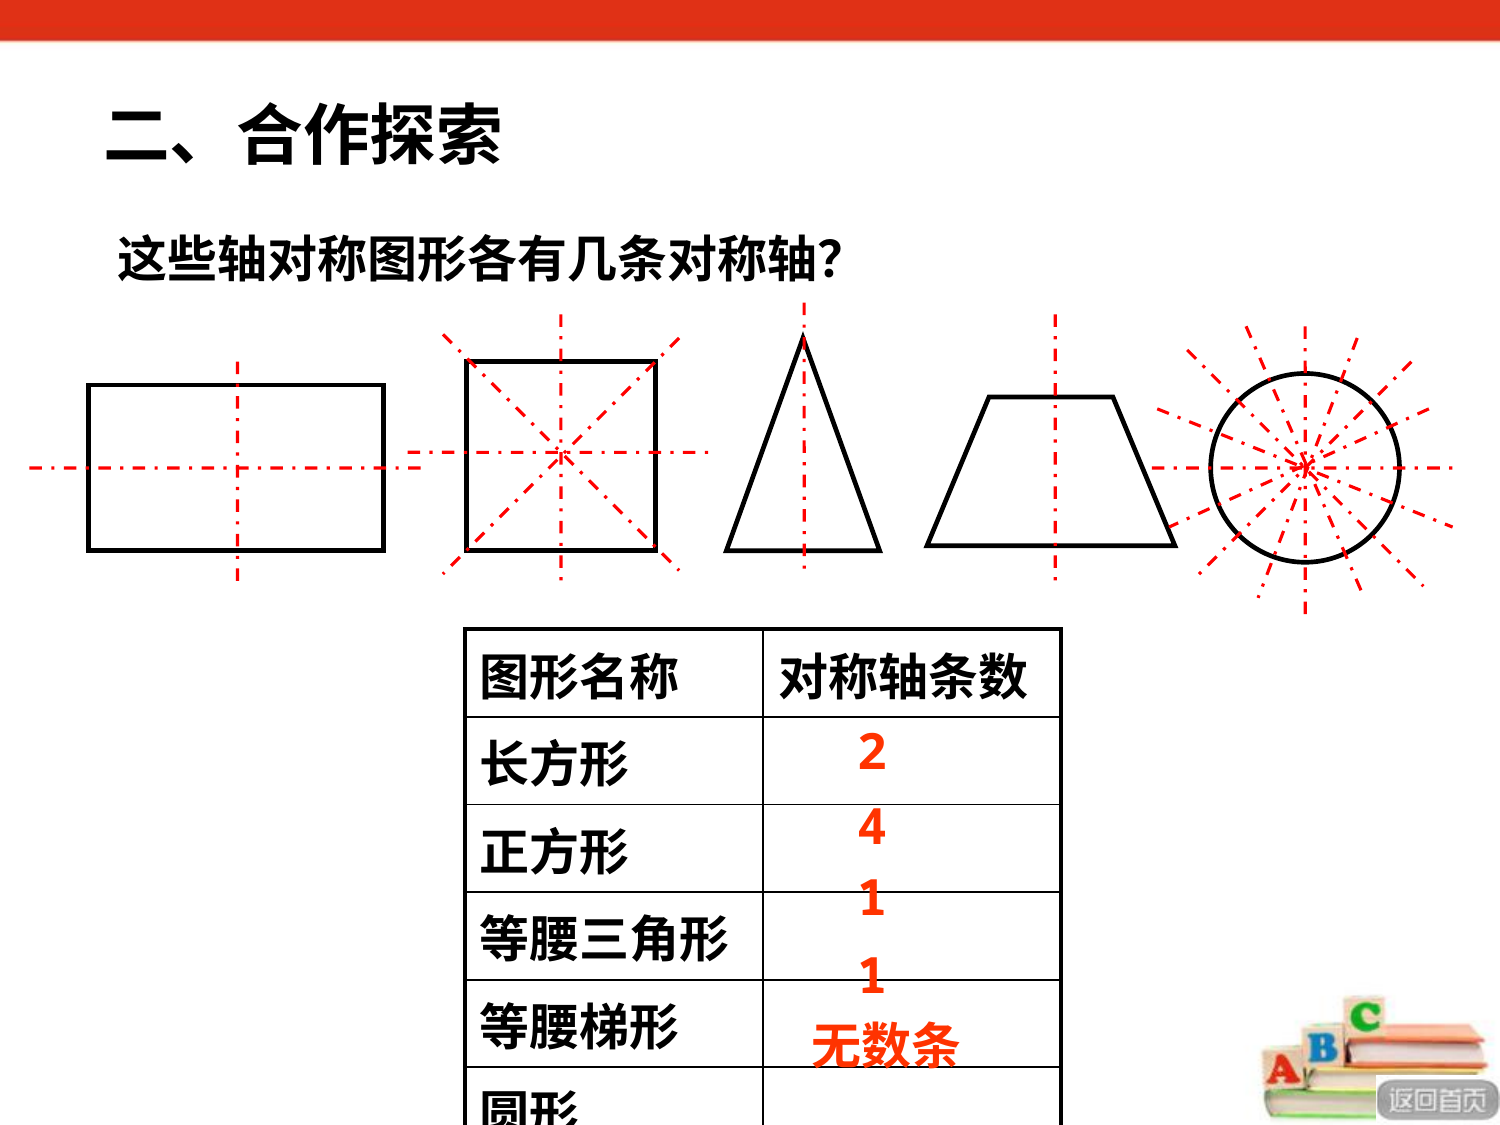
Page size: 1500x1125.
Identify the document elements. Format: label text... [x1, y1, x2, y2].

text_box 1 [842, 857, 902, 933]
table_cell 长方形 [467, 718, 762, 804]
text_box 无数条 [797, 1007, 987, 1082]
table_cell 等腰三角形 [467, 893, 762, 979]
picture [0, 0, 1500, 1125]
text_box 二、合作探索 [88, 88, 620, 177]
text_box 2 [842, 711, 902, 786]
table_cell 正方形 [467, 805, 762, 891]
table_cell [902, 981, 1059, 1066]
text_box [926, 397, 1175, 546]
table_cell [902, 805, 1059, 891]
text_box [88, 385, 384, 551]
table_cell [764, 805, 842, 891]
text_box 1 [842, 936, 902, 1012]
table_cell 等腰梯形 [467, 981, 762, 1066]
table_cell [764, 1068, 1059, 1125]
table_cell [764, 718, 842, 804]
text_box 这些轴对称图形各有几条对称轴？ [102, 208, 905, 295]
text_box [1210, 373, 1400, 563]
table_cell 圆形 [467, 1068, 762, 1125]
text_box [726, 338, 880, 551]
table_header 对称轴条数 [764, 631, 1059, 716]
table_cell [902, 718, 1059, 804]
table_cell [764, 893, 1059, 979]
table_cell [764, 981, 842, 1066]
table_header 图形名称 [467, 631, 762, 716]
text_box 4 [842, 786, 902, 857]
text_box [466, 361, 656, 551]
